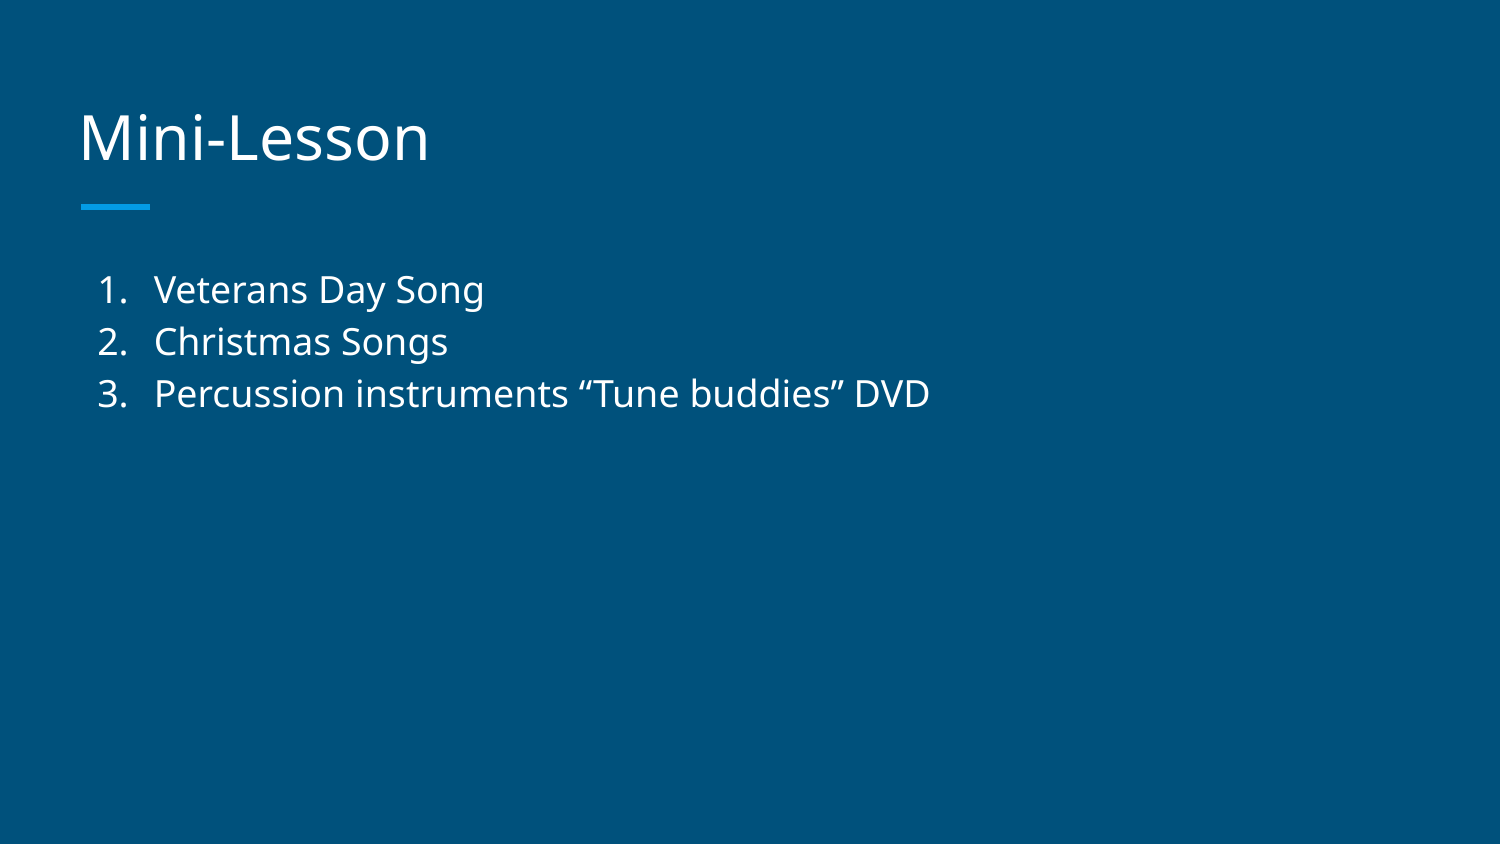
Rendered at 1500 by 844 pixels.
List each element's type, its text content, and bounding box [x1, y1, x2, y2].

title Mini-Lesson [63, 75, 1437, 188]
list Veterans Day Song Christmas Songs Percussion instruments “Tune buddies” DVD [63, 244, 1437, 806]
